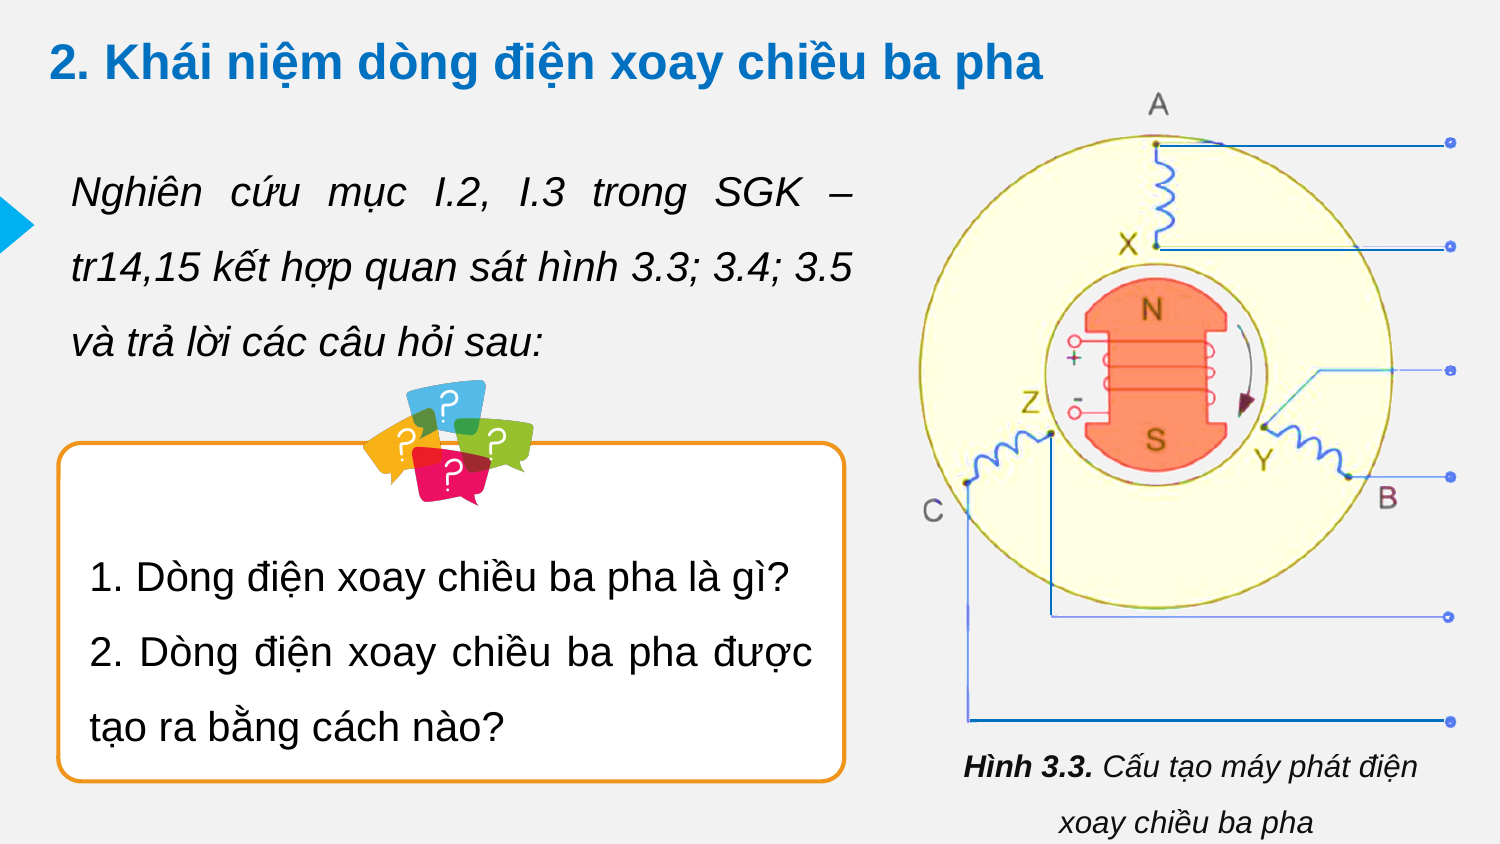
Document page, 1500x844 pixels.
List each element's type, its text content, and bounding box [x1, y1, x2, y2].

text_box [878, 73, 1500, 843]
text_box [58, 379, 845, 782]
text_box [0, 131, 869, 366]
text_box 2. Khái niệm dòng điện xoay chiều ba pha [34, 22, 1386, 98]
